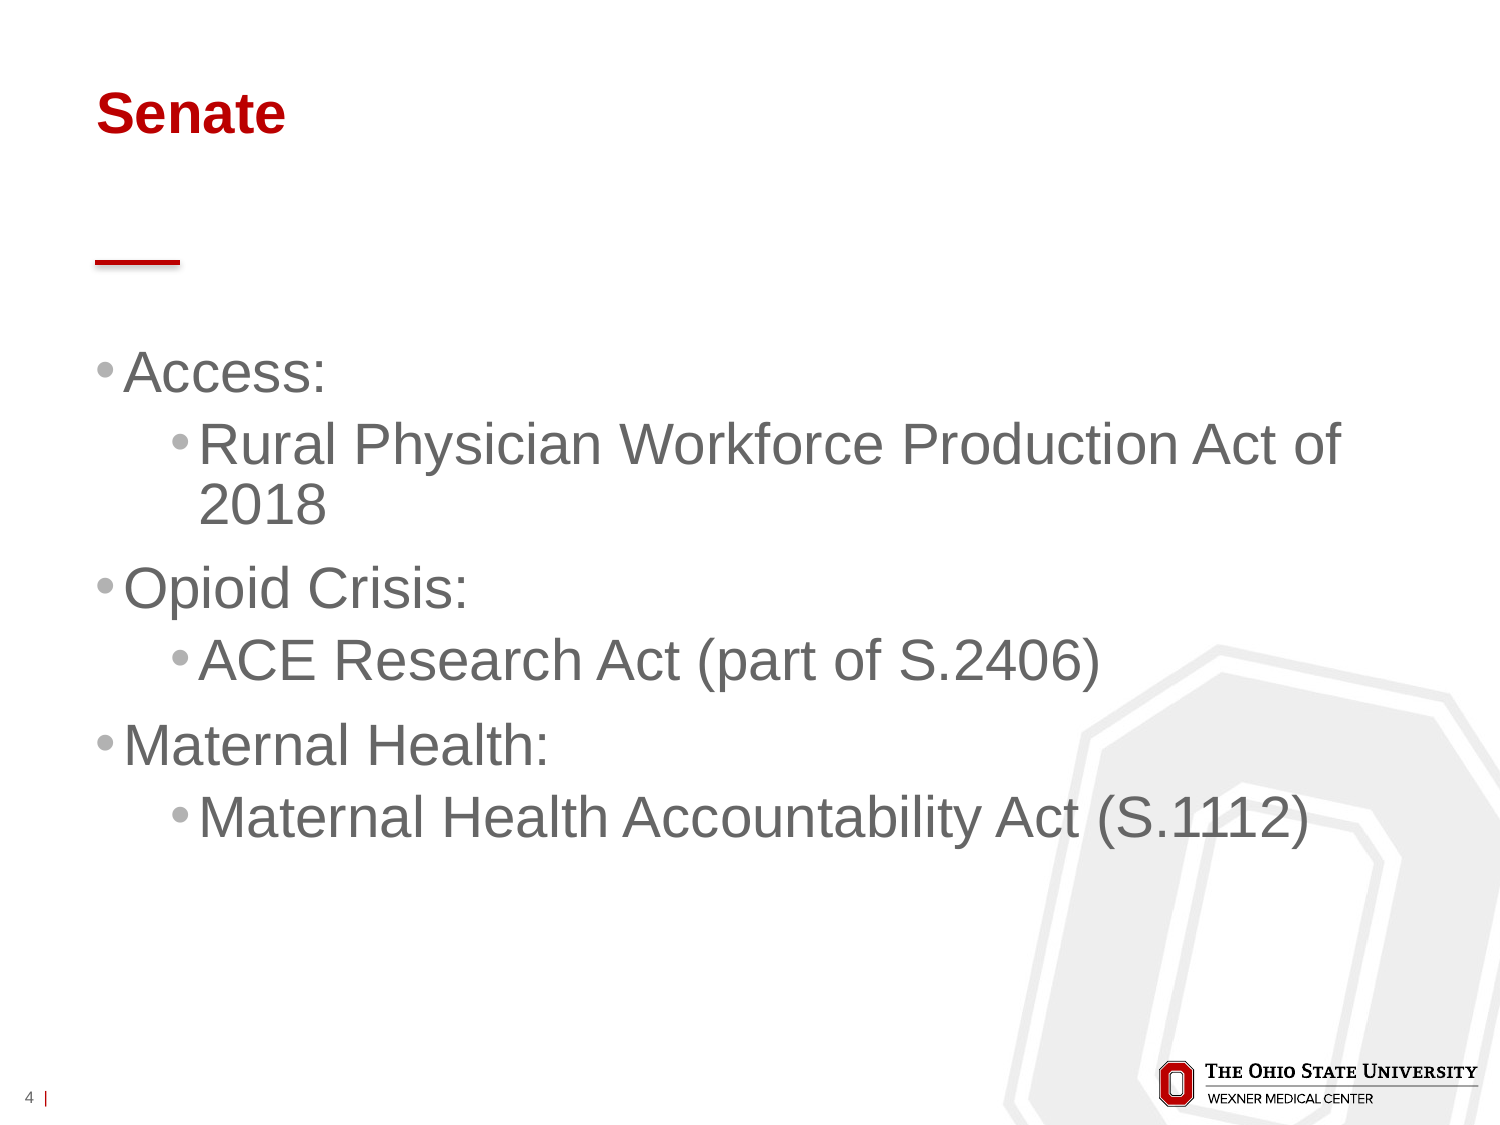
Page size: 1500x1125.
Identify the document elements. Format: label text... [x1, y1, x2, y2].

list Access: Rural Physician Workforce Production Act of 2018 Opioid Crisis: ACE Research Act (part of S.2406) Maternal Health: Maternal Health Accountability Act (S.1112) [80, 337, 1426, 963]
title Senate [81, 84, 1044, 153]
picture [979, 620, 1500, 1125]
